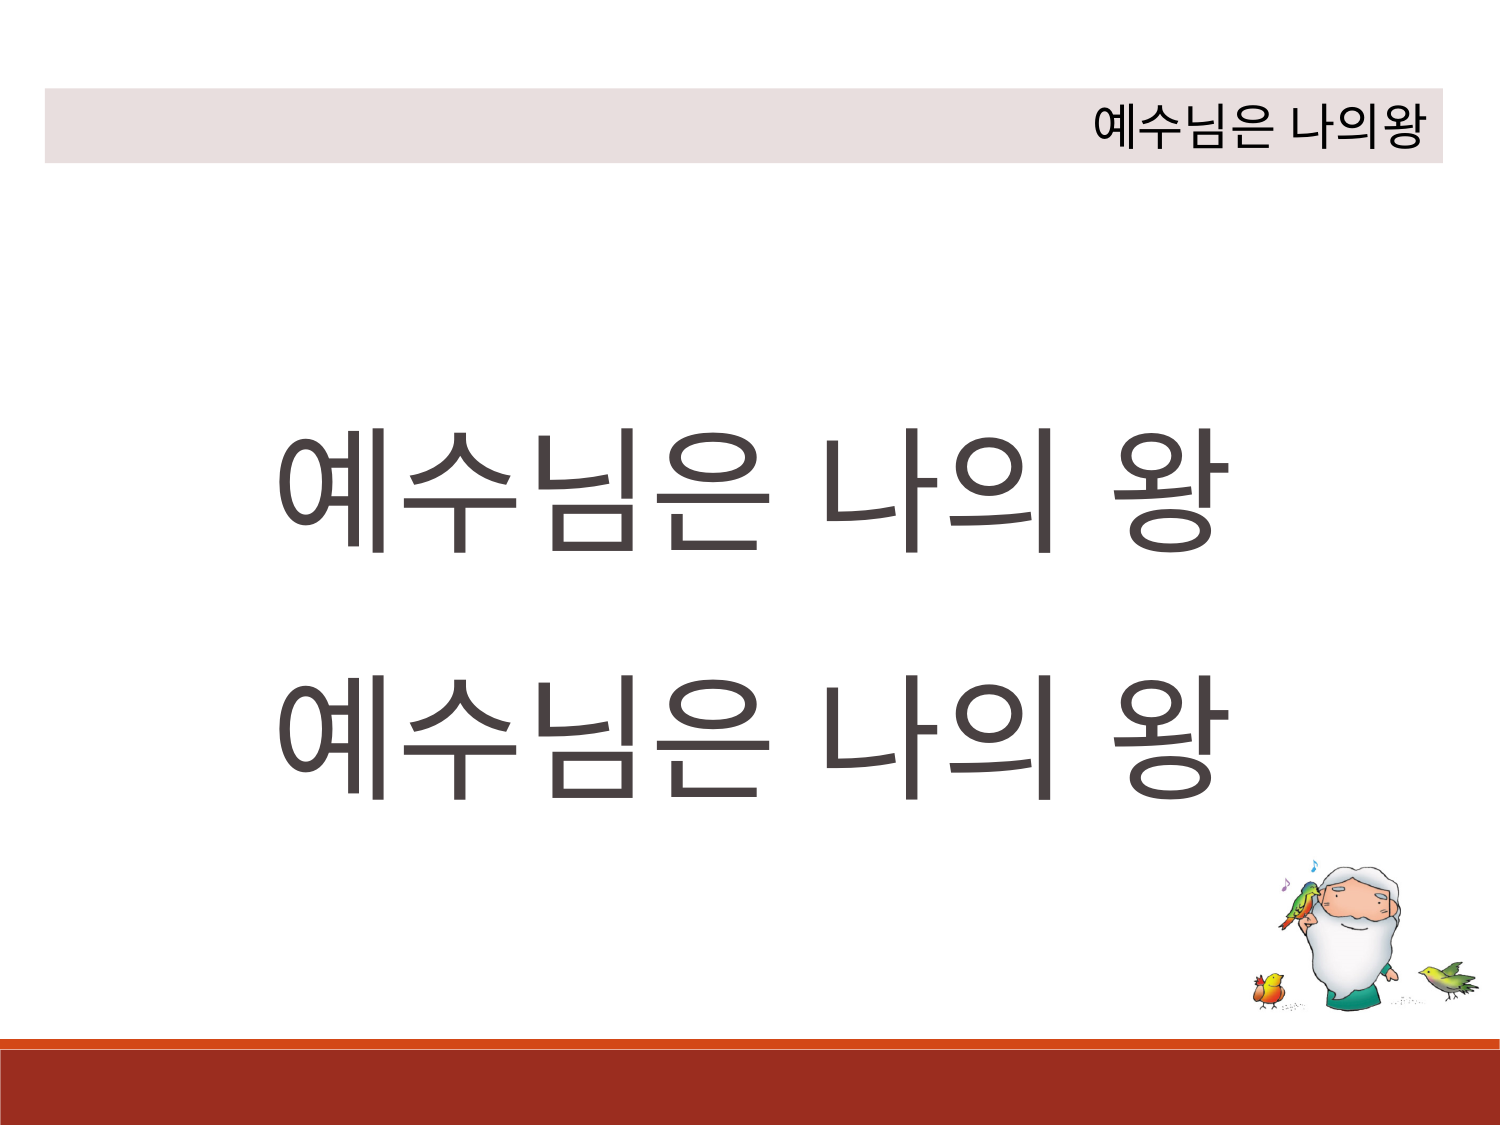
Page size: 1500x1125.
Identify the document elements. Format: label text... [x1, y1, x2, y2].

text_box 예수님은 나의왕 [44, 88, 1443, 164]
picture [1237, 839, 1484, 1018]
text_box 예수님은 나의 왕 예수님은 나의 왕 [0, 314, 1500, 1072]
